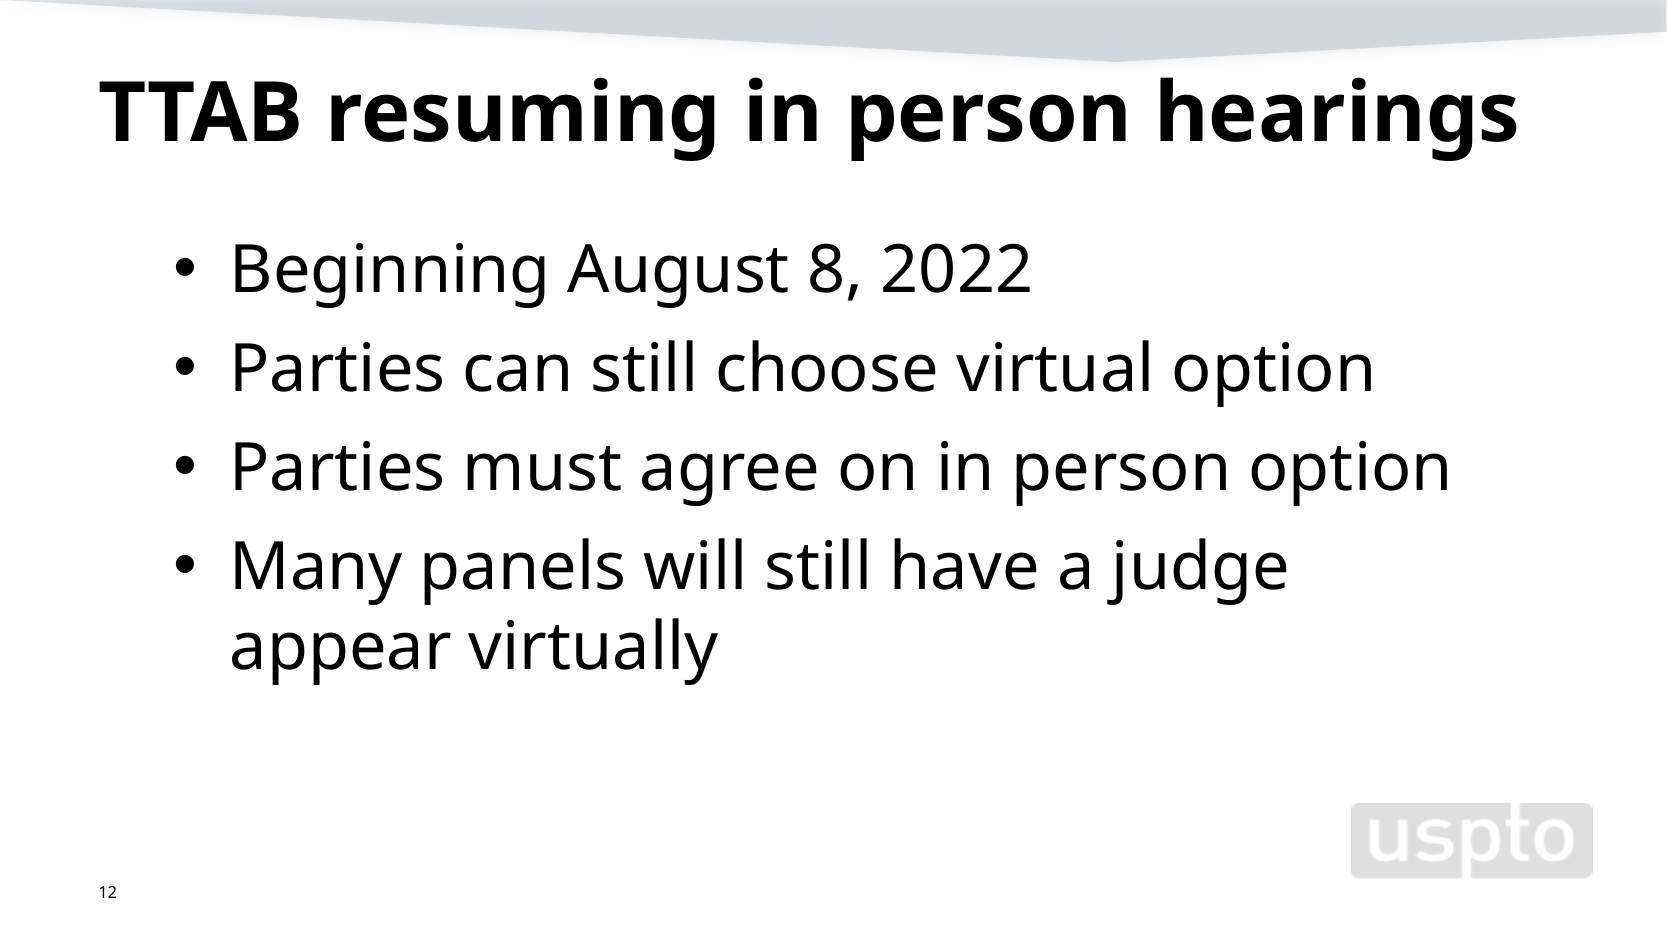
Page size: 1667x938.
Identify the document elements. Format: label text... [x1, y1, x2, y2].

title TTAB resuming in person hearings [83, 50, 1584, 207]
picture [1351, 803, 1593, 880]
slide_number 12 [83, 868, 459, 919]
list Beginning August 8, 2022 Parties can still choose virtual option Parties must agree on in person option Many panels will still have a judge appear virtually [158, 218, 1484, 859]
